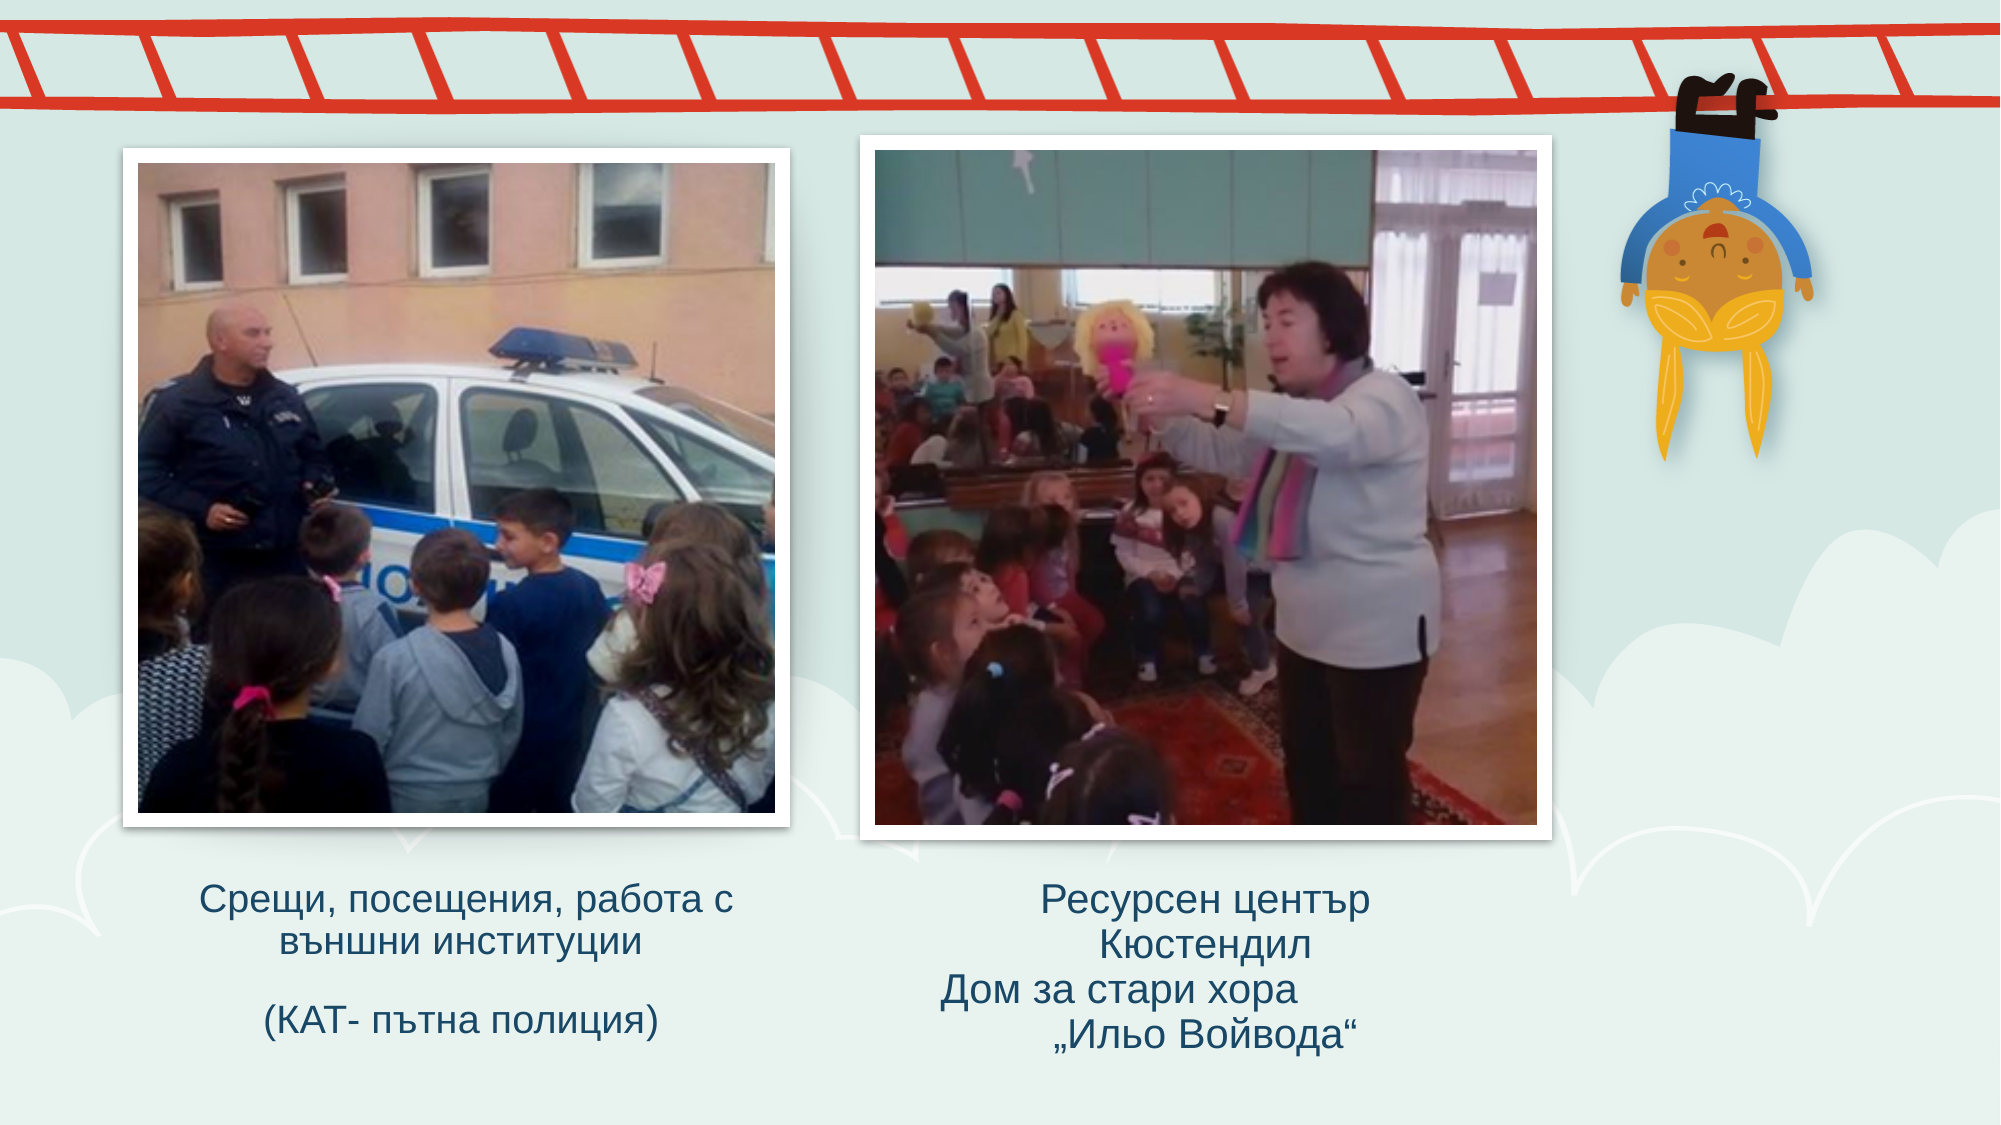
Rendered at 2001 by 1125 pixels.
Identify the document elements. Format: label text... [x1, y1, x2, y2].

list Ресурсен център Кюстендил Дом за стари хора „Ильо Войвода“ [913, 870, 1499, 1051]
picture [0, 0, 2001, 1125]
list Срещи, посещения, работа с външни институции (КАТ- пътна полиция) [168, 870, 754, 1051]
